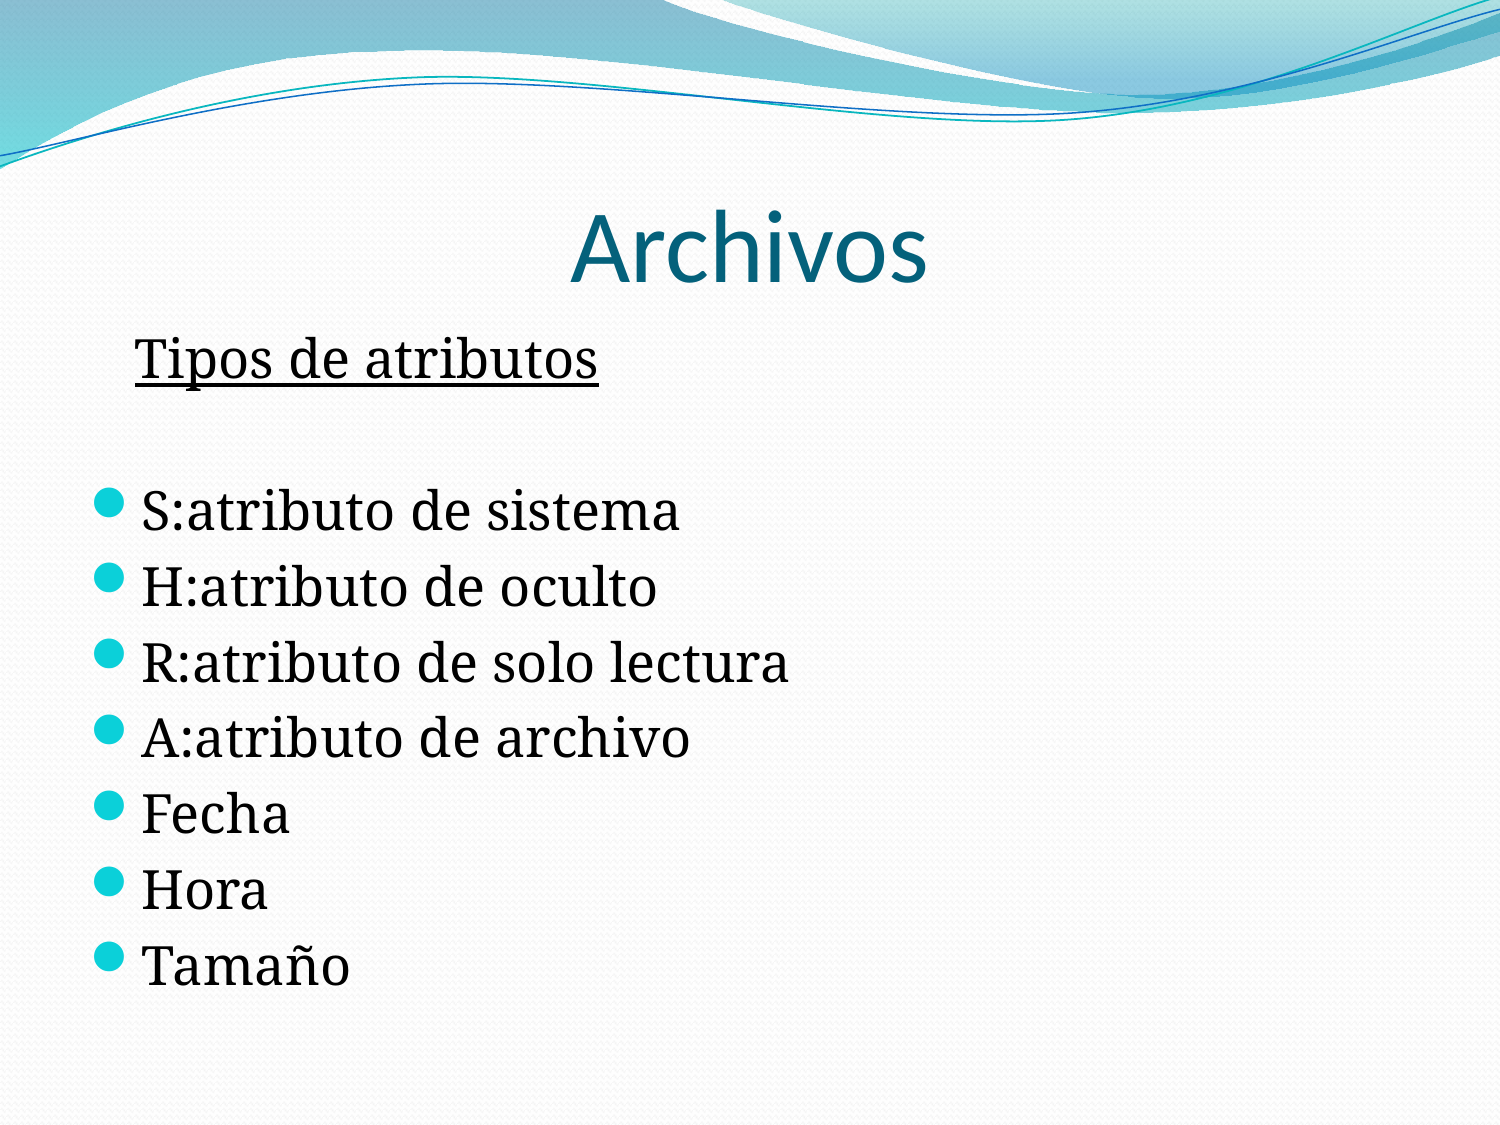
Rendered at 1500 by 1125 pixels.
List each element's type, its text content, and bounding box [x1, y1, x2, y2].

title Archivos [75, 115, 1425, 303]
list Tipos de atributos S:atributo de sistema H:atributo de oculto R:atributo de solo lectura A:atributo de archivo Fecha Hora Tamaño [75, 317, 1425, 1038]
